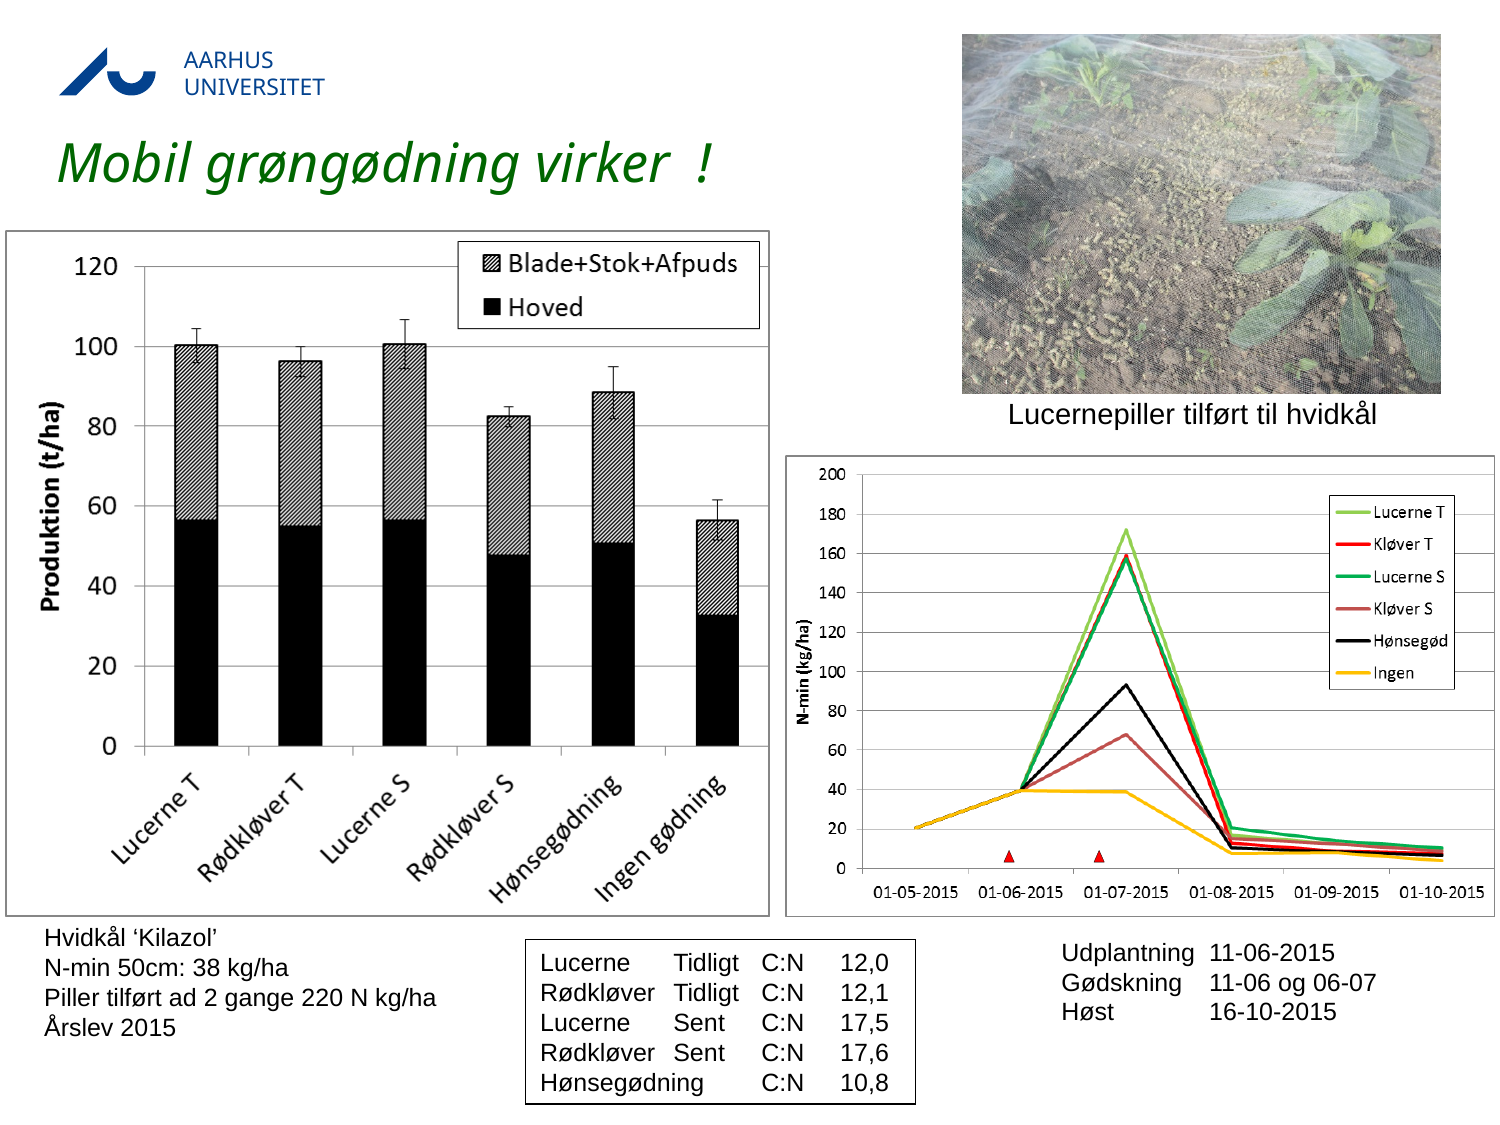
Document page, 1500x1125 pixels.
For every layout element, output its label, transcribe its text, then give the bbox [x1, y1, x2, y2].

text_box Hvidkål ‘Kilazol’ N-min 50cm: 38 kg/ha Piller tilført ad 2 gange 220 N kg/ha Årslev 2015 [29, 925, 491, 1049]
picture [962, 34, 1442, 394]
text_box Mobil grøngødning virker ! [41, 101, 957, 220]
text_box Lucernepiller tilført til hvidkål [879, 387, 1500, 457]
text_box Lucerne Tidligt C:N 12,0 Rødkløver Tidligt C:N 12,1 Lucerne Sent C:N 17,5 Rødkløver Sent C:N 17,6 Hønsegødning C:N 10,8 [525, 939, 916, 1104]
picture [5, 230, 771, 918]
picture [785, 455, 1495, 918]
text_box Udplantning 11-06-2015 Gødskning 11-06 og 06-07 Høst 16-10-2015 [1046, 928, 1470, 1064]
